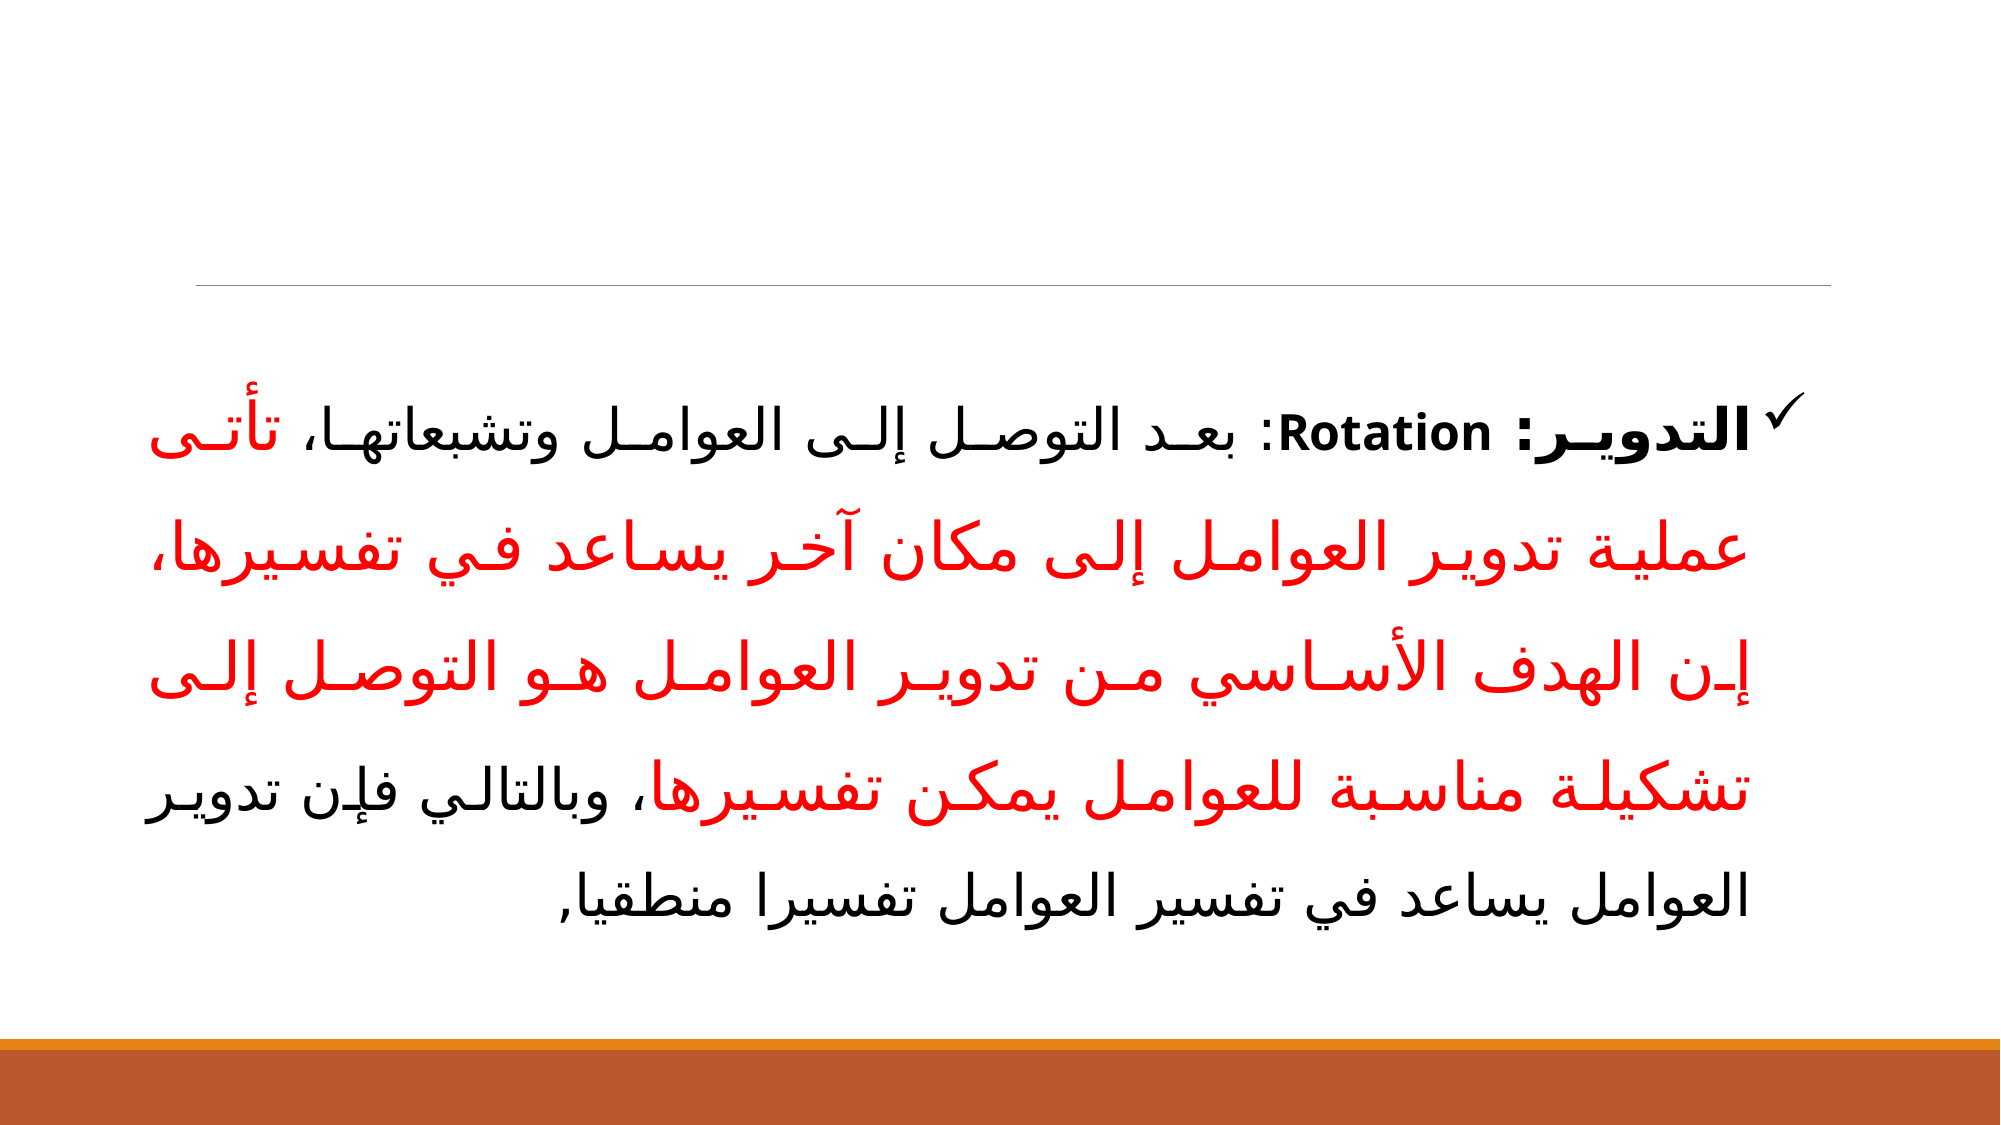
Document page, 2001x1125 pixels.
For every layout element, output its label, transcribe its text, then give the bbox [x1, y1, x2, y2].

text_box التدوير: Rotation: بعد التوصل إلى العوامل وتشبعاتها، تأتى عملية تدوير العوامل إلى مكان آخر يساعد في تفسيرها، إن الهدف الأساسي من تدوير العوامل هو التوصل إلى تشكيلة مناسبة للعوامل يمكن تفسيرها، وبالتالي فإن تدوير العوامل يساعد في تفسير العوامل تفسيرا منطقيا, [132, 336, 1824, 936]
